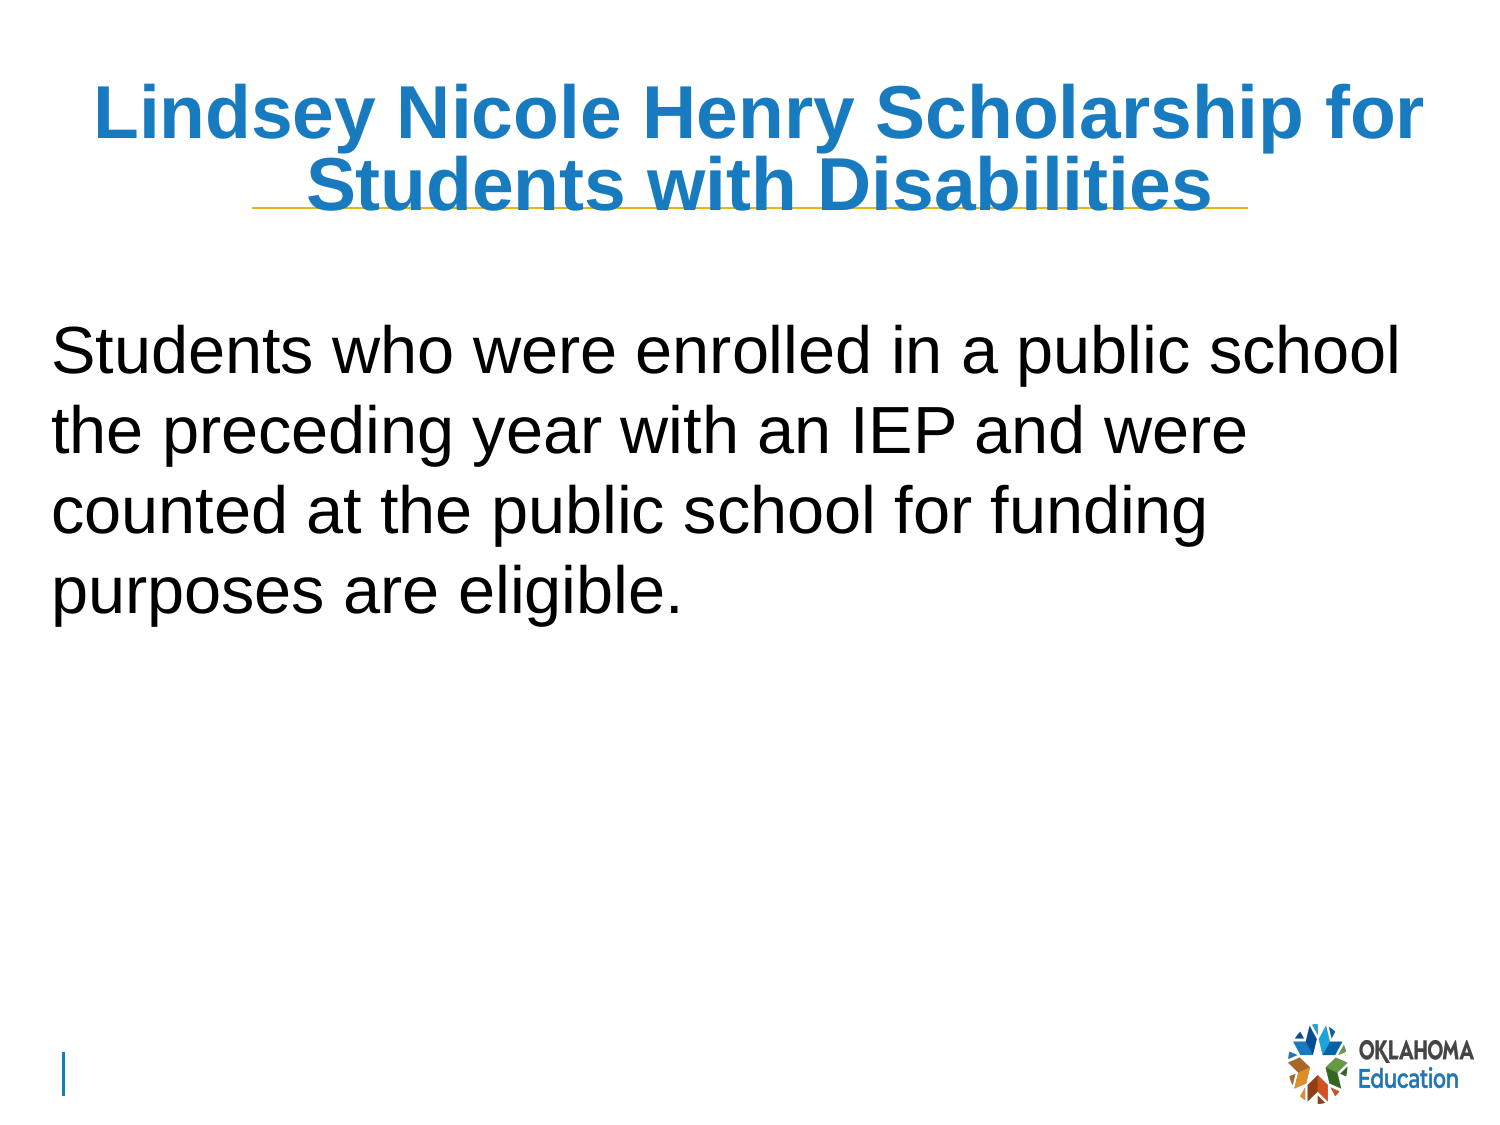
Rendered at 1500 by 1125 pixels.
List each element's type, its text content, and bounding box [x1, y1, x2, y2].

list Students who were enrolled in a public school the preceding year with an IEP and were counted at the public school for funding purposes are eligible. [36, 299, 1464, 1014]
title Lindsey Nicole Henry Scholarship for Students with Disabilities [19, 38, 1500, 268]
picture [1288, 1024, 1474, 1104]
